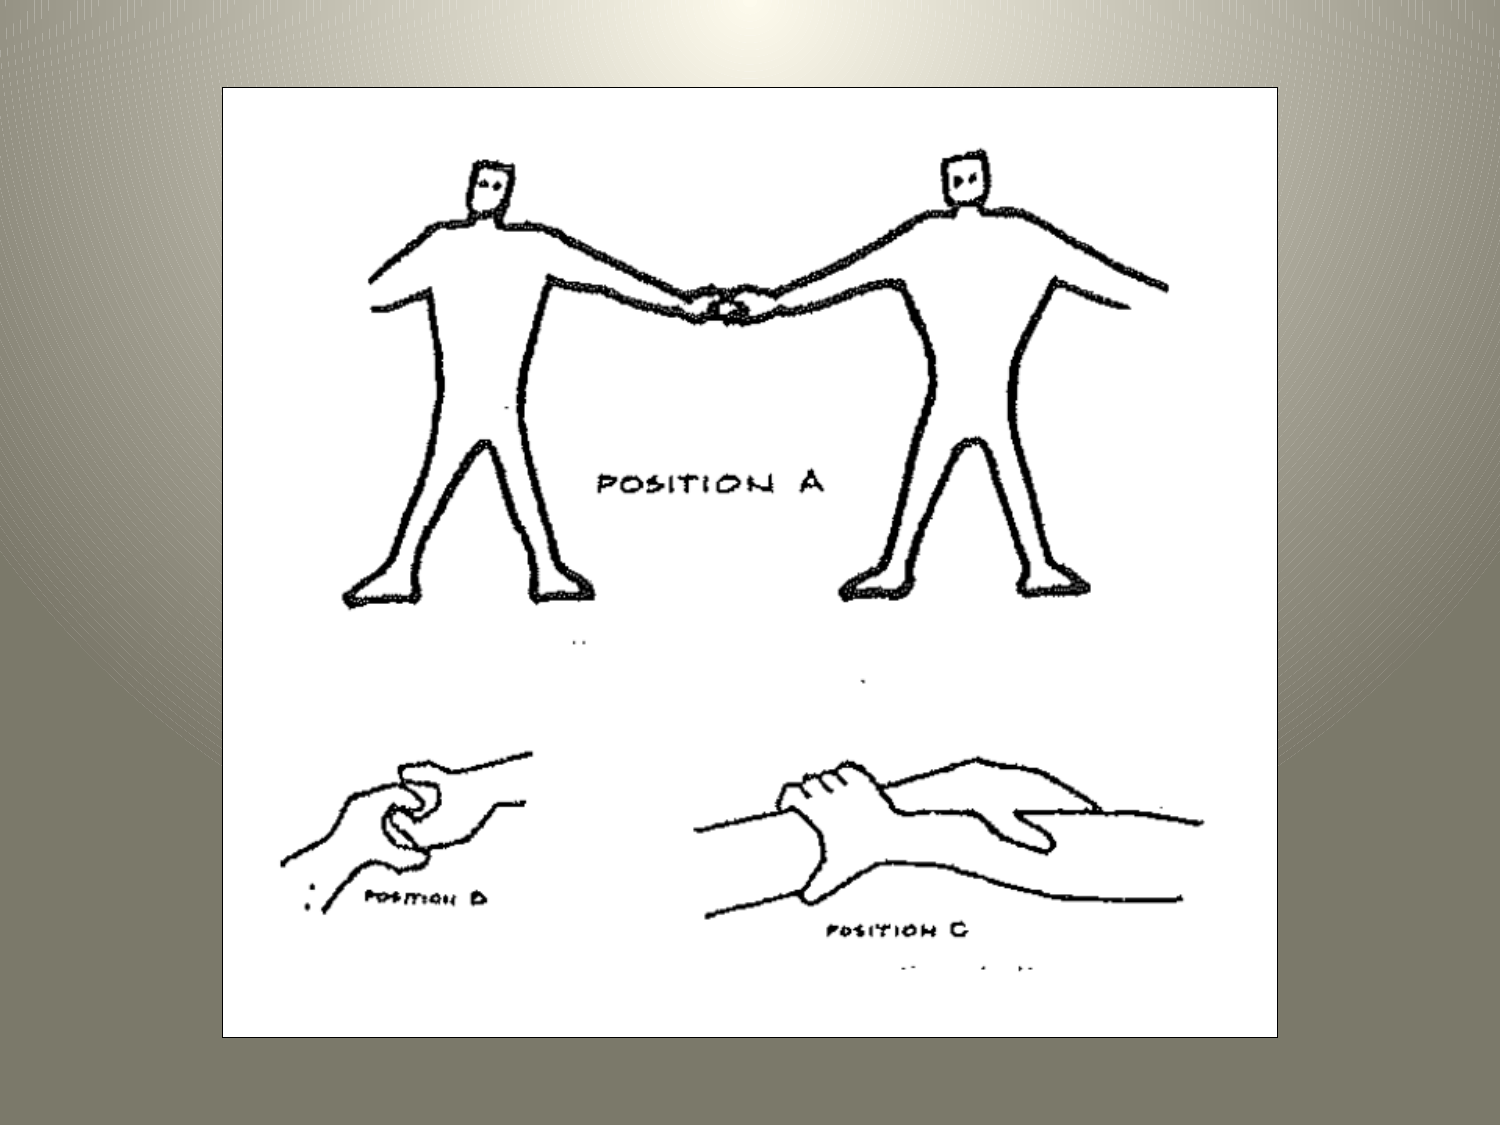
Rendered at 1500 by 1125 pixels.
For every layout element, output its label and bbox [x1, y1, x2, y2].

picture [223, 87, 1277, 1037]
